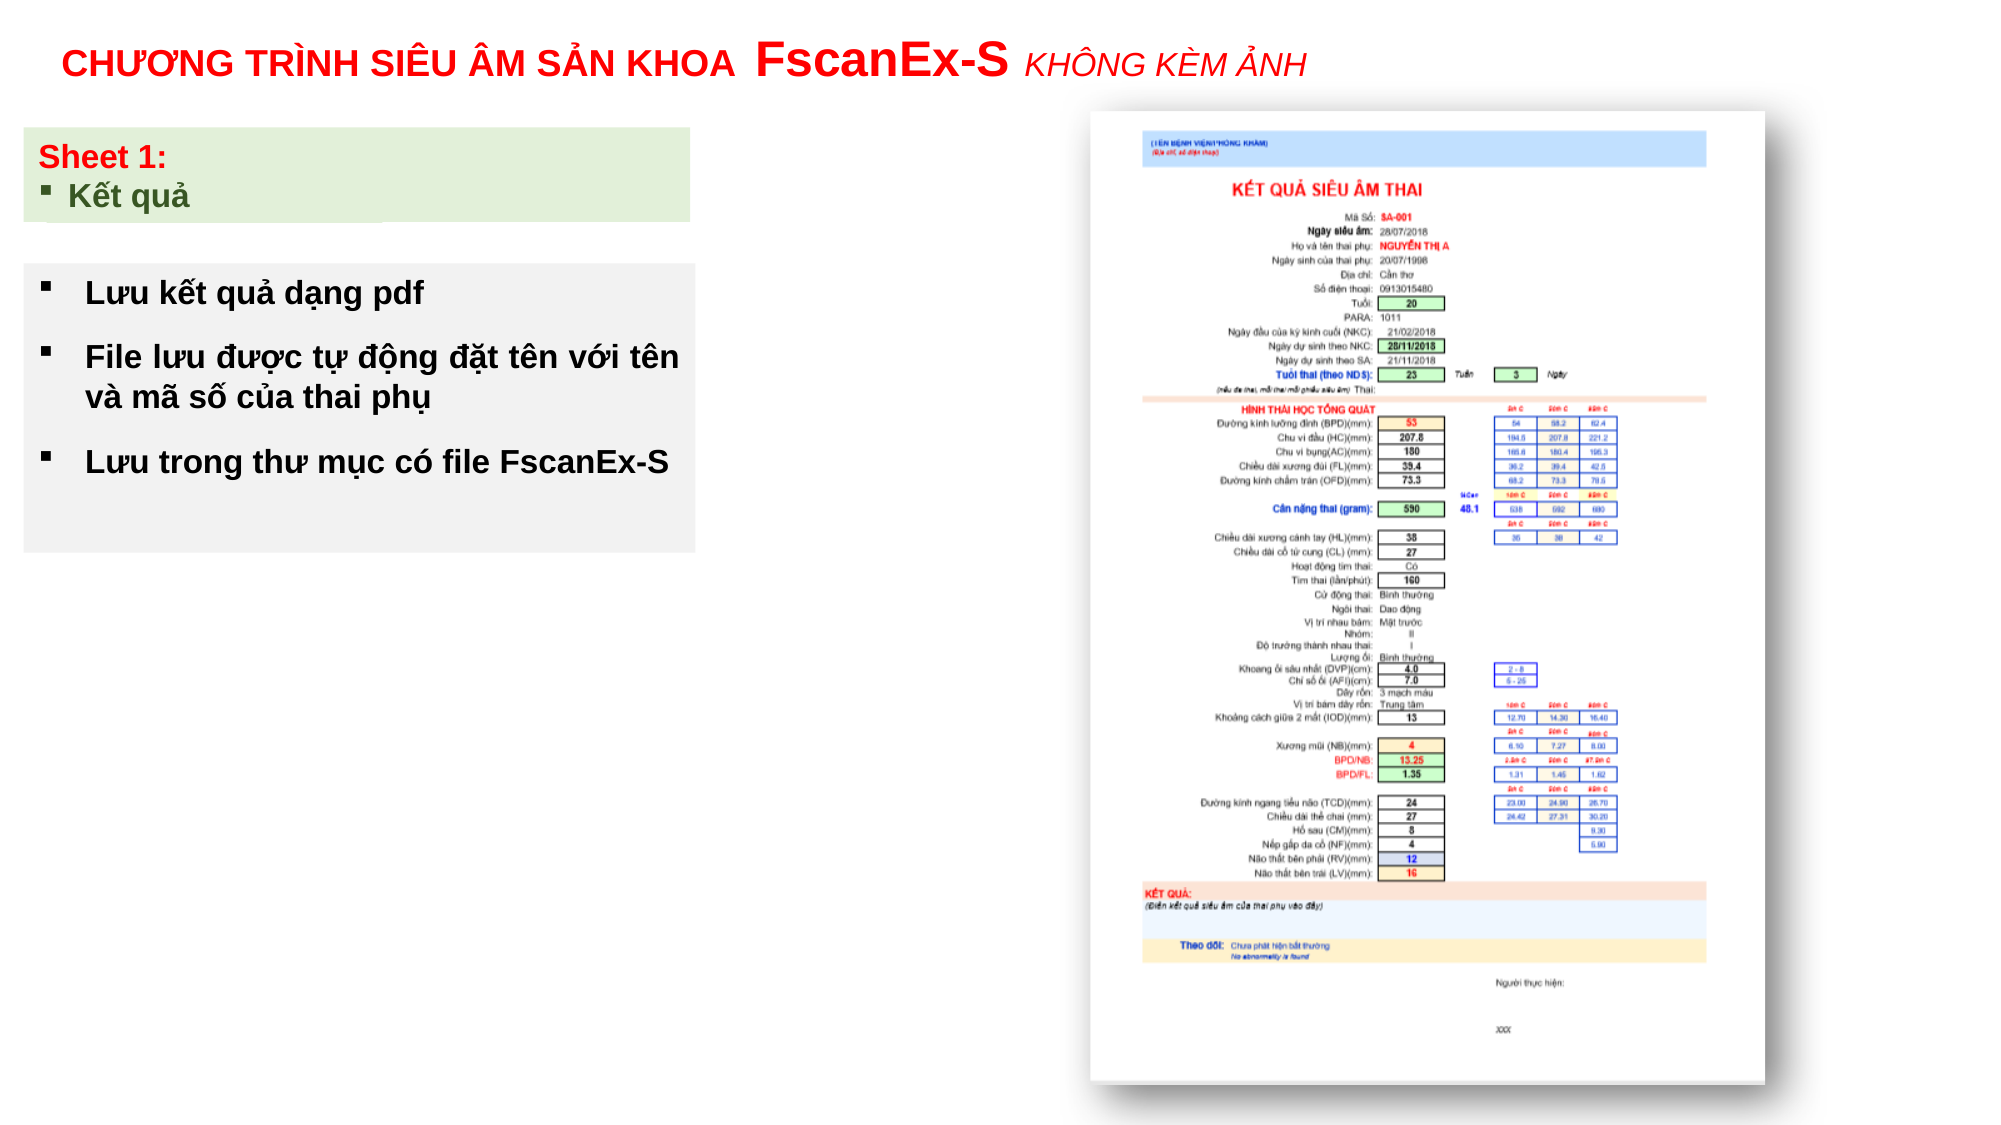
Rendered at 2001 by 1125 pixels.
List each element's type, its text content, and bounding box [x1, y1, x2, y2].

text_box CHƯƠNG TRÌNH SIÊU ÂM SẢN KHOA FscanEx-S KHÔNG KÈM ẢNH [46, 19, 1409, 95]
text_box Sheet 1: Kết quả [23, 127, 691, 222]
picture [1090, 110, 1766, 1085]
text_box Lưu kết quả dạng pdf File lưu được tự động đặt tên với tên và mã số của thai phụ Lưu trong thư mục có file FscanEx-S [23, 263, 696, 553]
